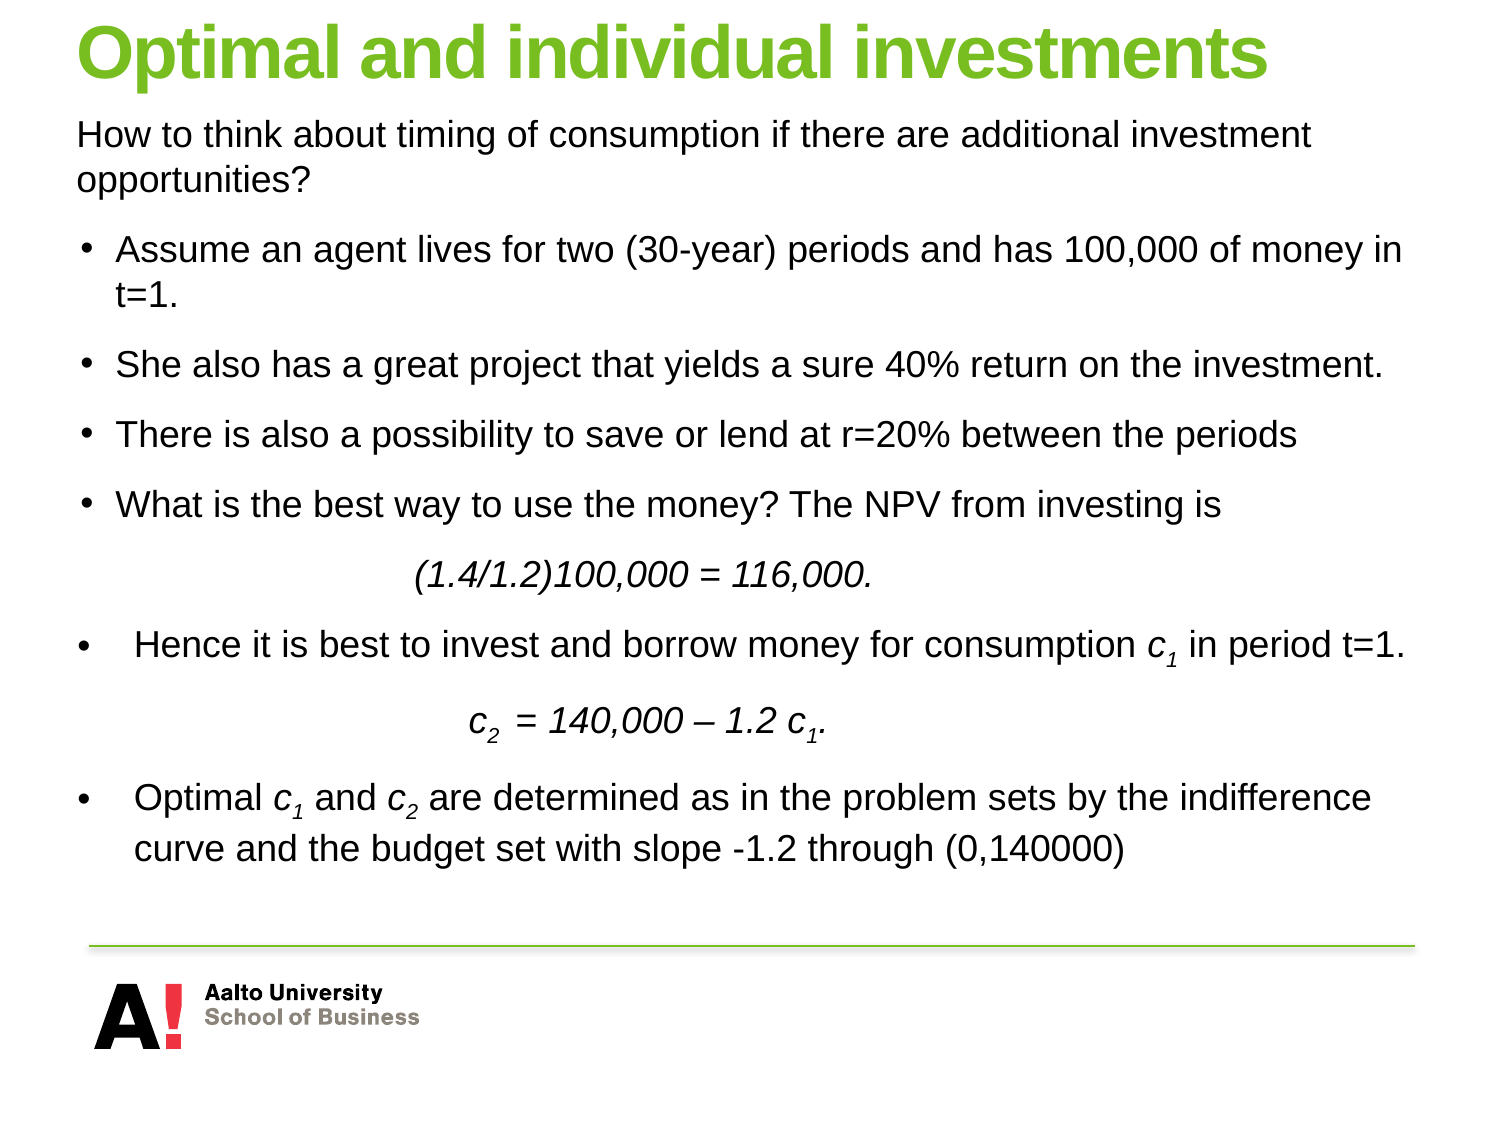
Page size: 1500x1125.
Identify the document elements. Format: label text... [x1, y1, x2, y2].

list How to think about timing of consumption if there are additional investment opportunities? Assume an agent lives for two (30-year) periods and has 100,000 of money in t=1. She also has a great project that yields a sure 40% return on the investment. There is also a possibility to save or lend at r=20% between the periods What is the best way to use the money? The NPV from investing is (1.4/1.2)100,000 = 116,000. Hence it is best to invest and borrow money for consumption c1 in period t=1. c2 = 140,000 – 1.2 c1. Optimal c1 and c2 are determined as in the problem sets by the indifference curve and the budget set with slope -1.2 through (0,140000) [76, 110, 1428, 945]
title Optimal and individual investments [76, 17, 1403, 110]
